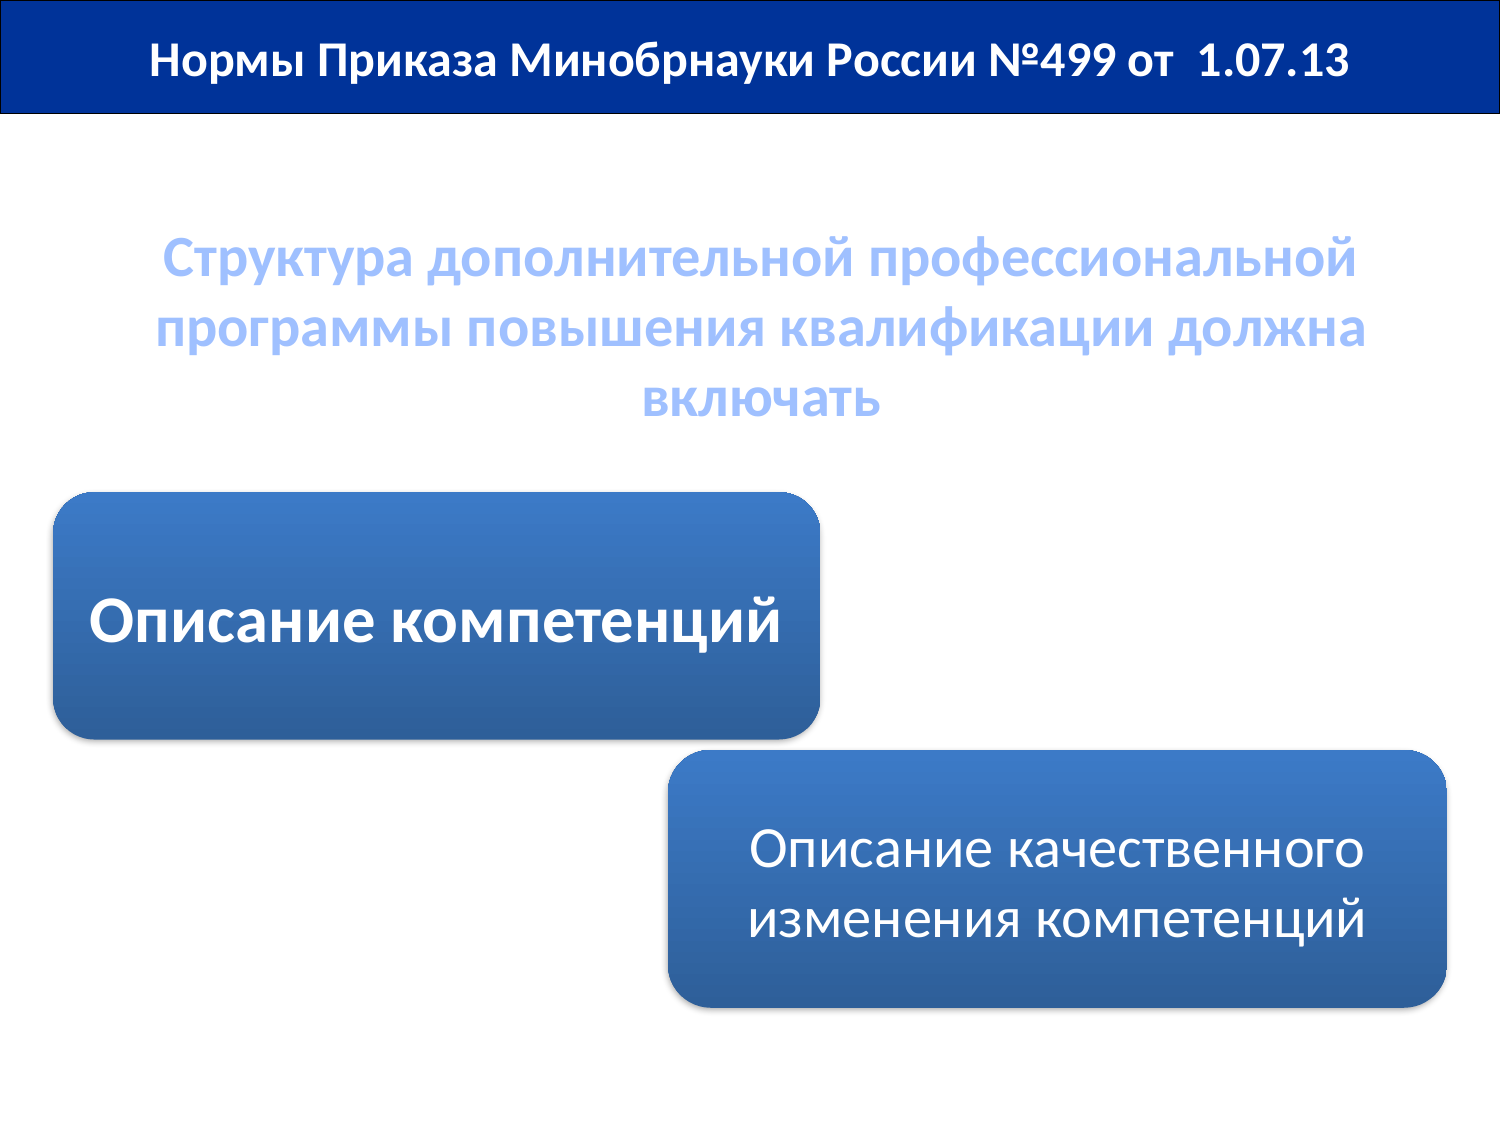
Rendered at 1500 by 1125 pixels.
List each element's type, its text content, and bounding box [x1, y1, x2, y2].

text_box Структура дополнительной профессиональной программы повышения квалификации должна включать [70, 210, 1453, 436]
text_box Описание качественного изменения компетенций [667, 749, 1448, 1008]
text_box Нормы Приказа Минобрнауки России №499 от 1.07.13 [0, 0, 1500, 114]
text_box Описание компетенций [53, 492, 821, 740]
